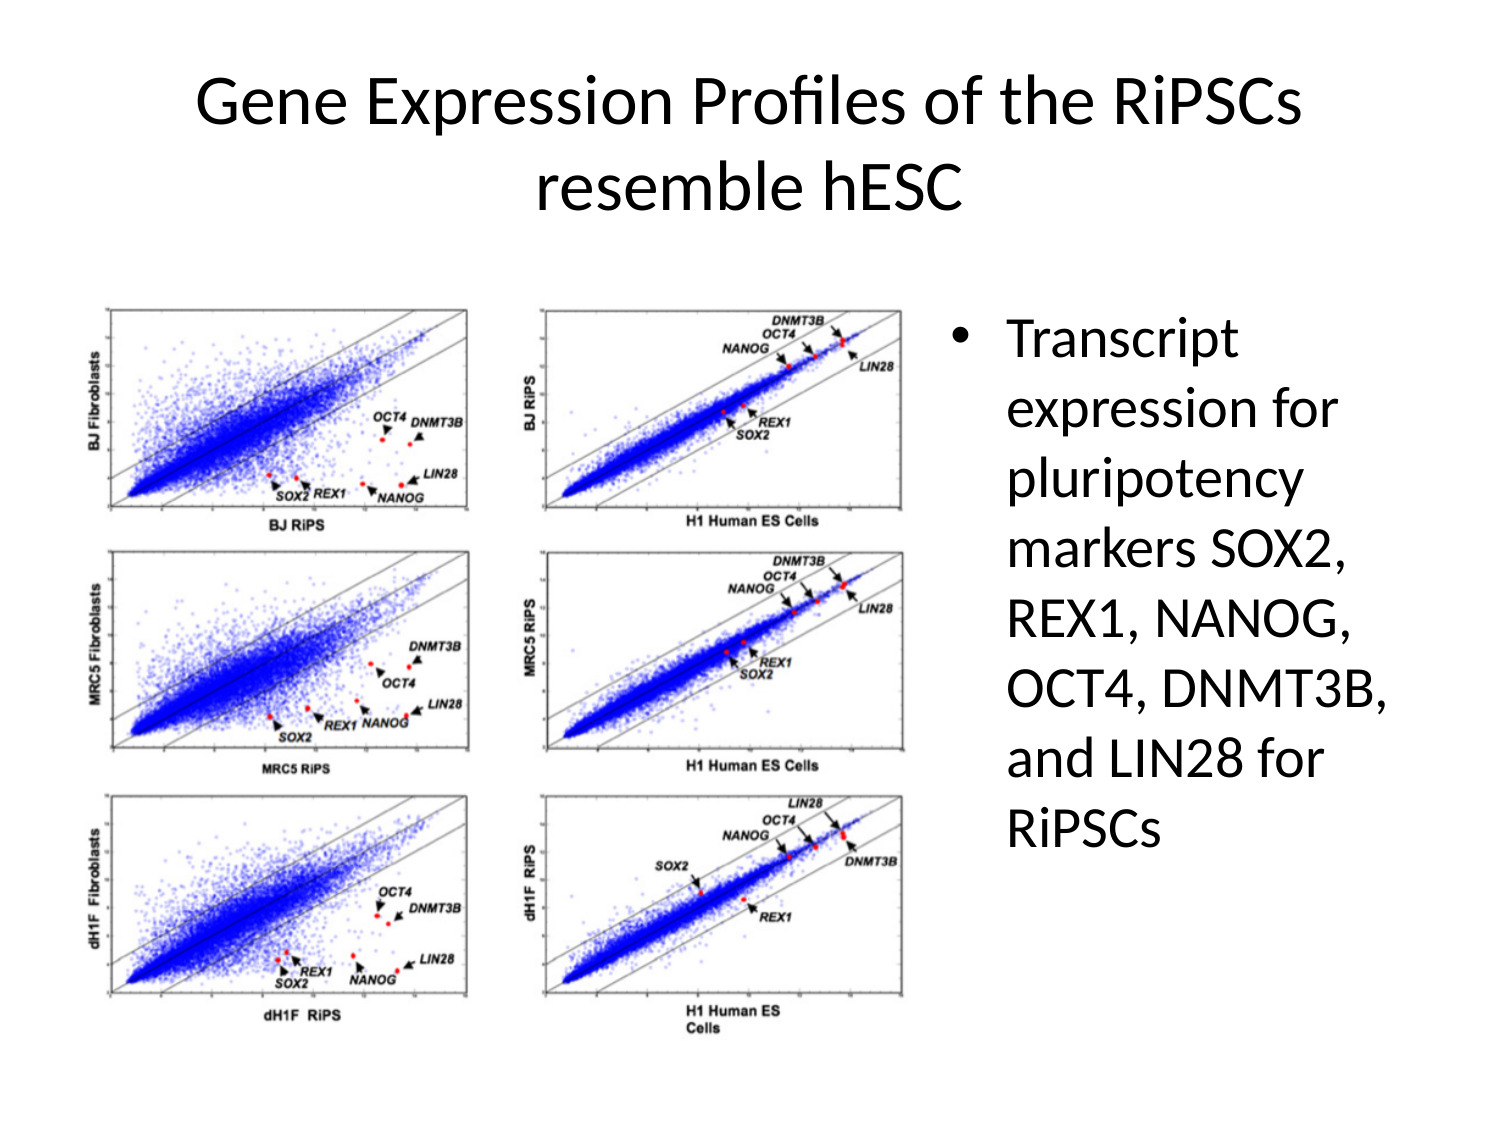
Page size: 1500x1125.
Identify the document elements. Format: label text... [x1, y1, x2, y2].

title Gene Expression Profiles of the RiPSCs resemble hESC [75, 45, 1425, 233]
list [74, 186, 936, 1125]
list Transcript expression for pluripotency markers SOX2, REX1, NANOG, OCT4, DNMT3B, and LIN28 for RiPSCs [940, 291, 1425, 1035]
